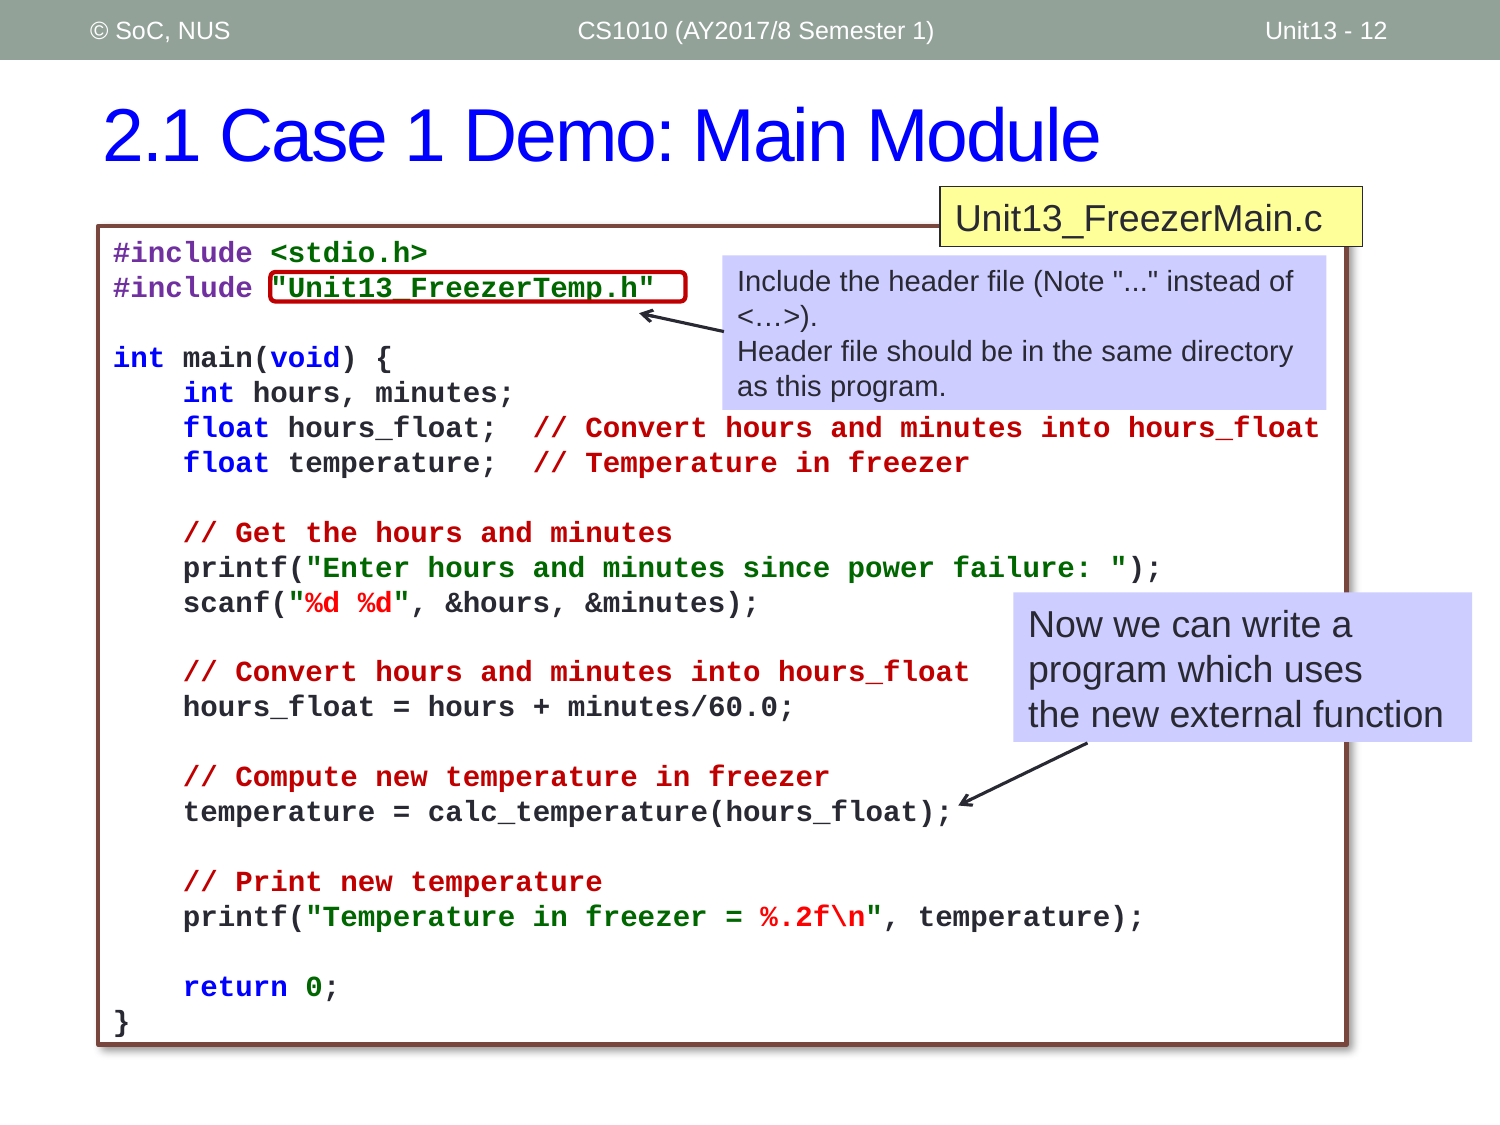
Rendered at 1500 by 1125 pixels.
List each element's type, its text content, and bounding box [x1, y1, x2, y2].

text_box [638, 255, 1327, 412]
title 2.1 Case 1 Demo: Main Module [87, 62, 1463, 200]
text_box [958, 591, 1473, 806]
slide_number Unit13 - 12 [1250, 3, 1425, 57]
footer CS1010 (AY2017/8 Semester 1) [562, 3, 1238, 57]
slide_number © SoC, NUS [75, 3, 550, 57]
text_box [97, 186, 1363, 1055]
